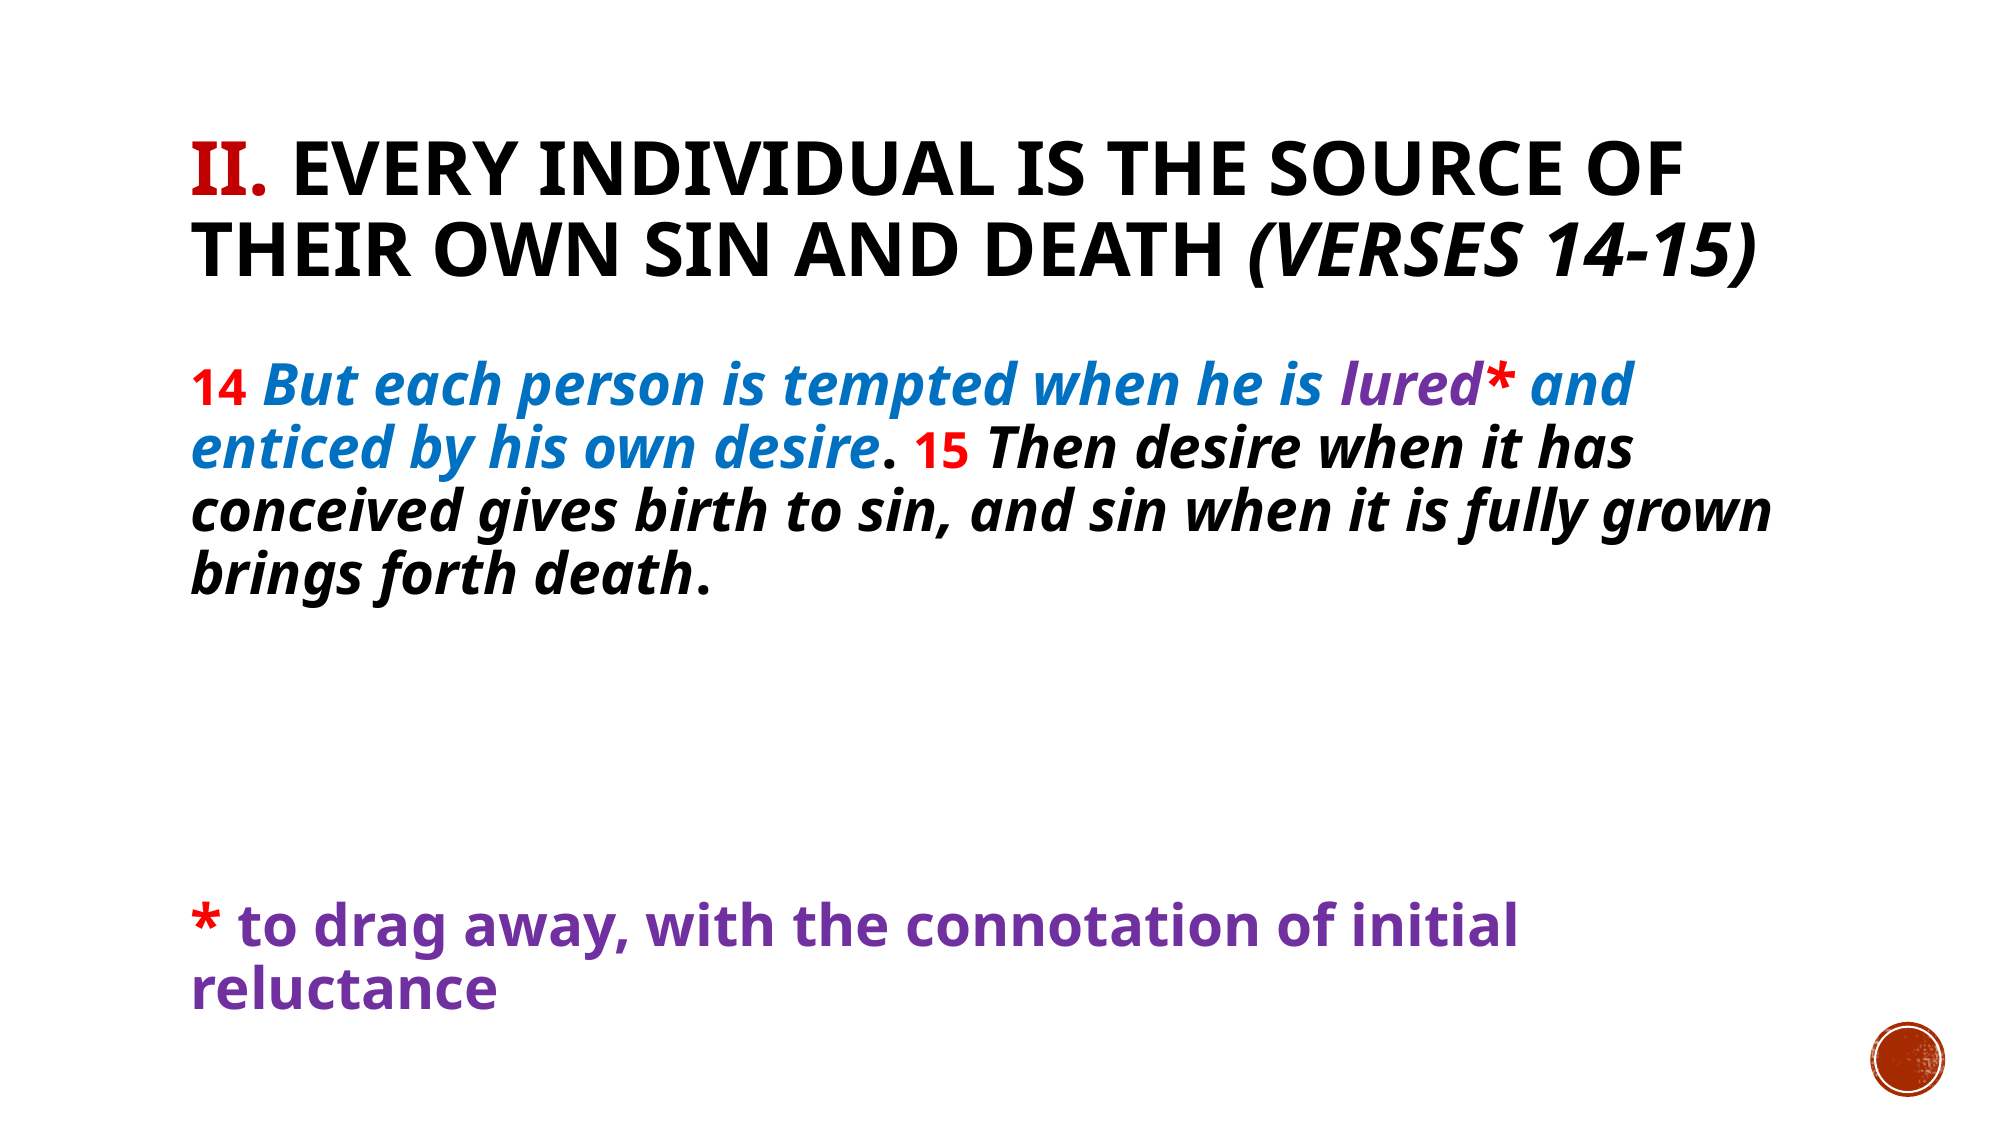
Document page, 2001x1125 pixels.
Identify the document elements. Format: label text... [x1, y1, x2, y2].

list 14 But each person is tempted when he is lured* and enticed by his own desire. 15 Then desire when it has conceived gives birth to sin, and sin when it is fully grown brings forth death. * to drag away, with the connotation of initial reluctance [175, 348, 1826, 1013]
title II. Every individual is the source of their own sin and death (verses 14-15) [175, 79, 1826, 344]
